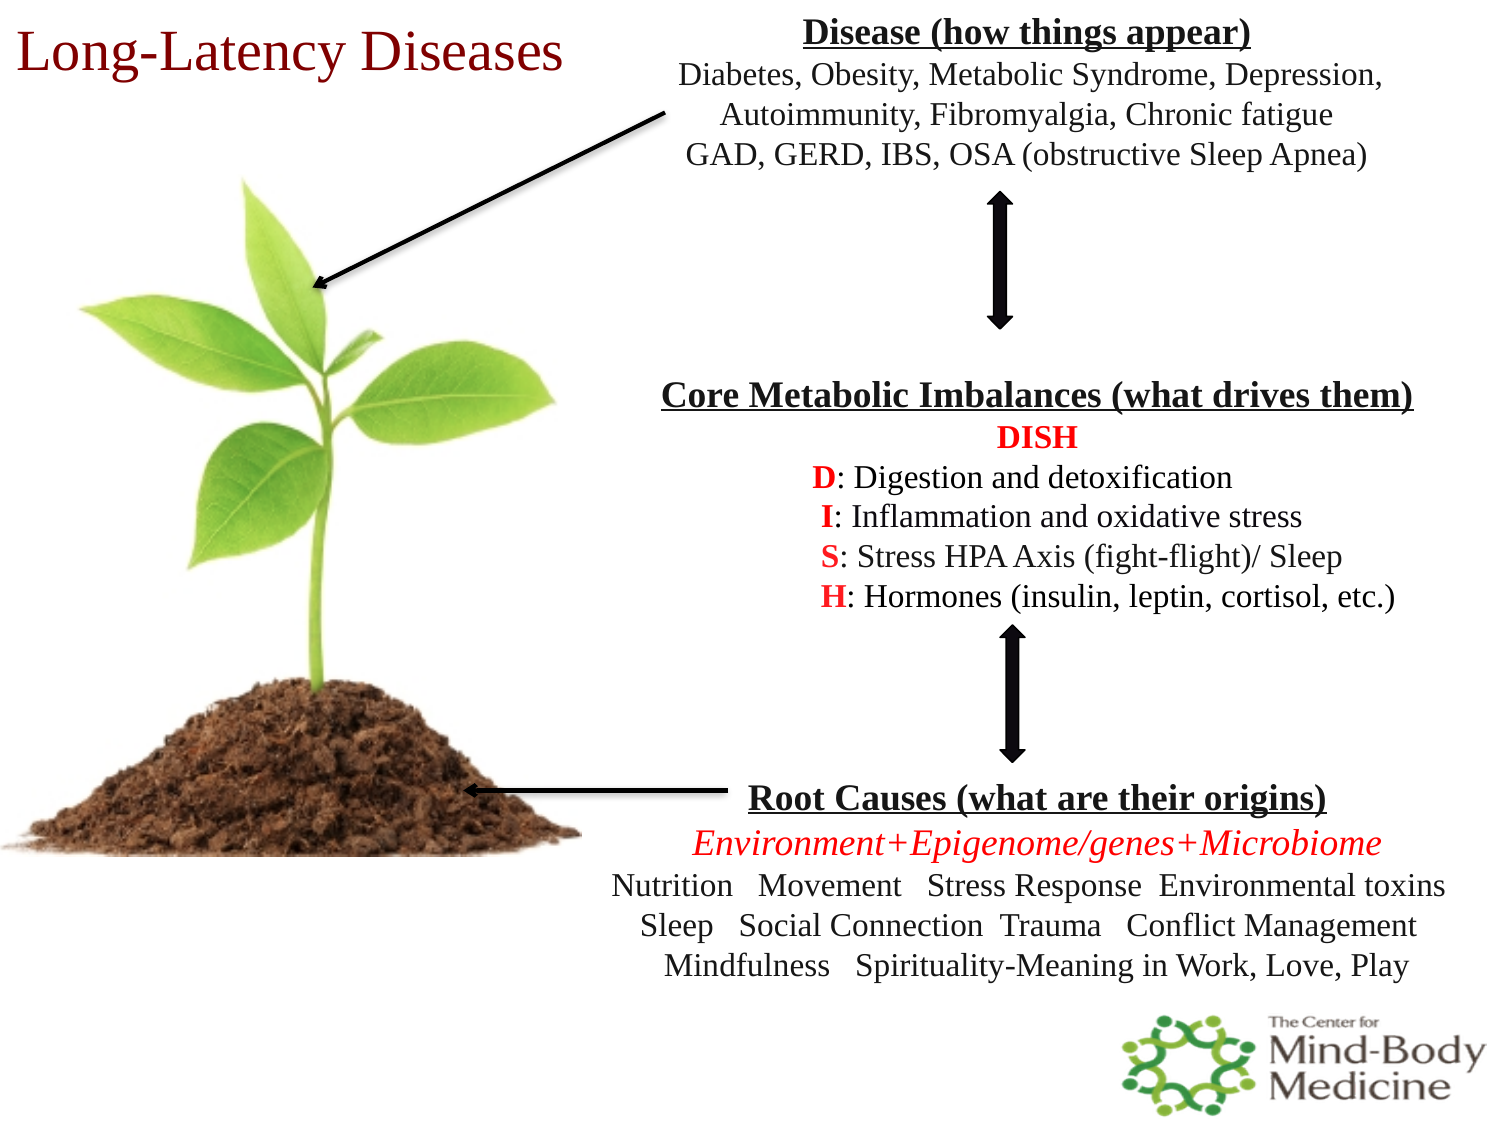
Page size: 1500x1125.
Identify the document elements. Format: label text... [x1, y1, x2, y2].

text_box [999, 624, 1025, 763]
text_box Core Metabolic Imbalances (what drives them) DISH D: Digestion and detoxification I: Inflammation and oxidative stress S: Stress HPA Axis (fight-flight)/ Sleep H: Hormones (insulin, leptin, cortisol, etc.) [587, 362, 1500, 622]
picture [0, 174, 583, 857]
text_box Root Causes (what are their origins) Environment+Epigenome/genes+Microbiome Nutrition Movement Stress Response Environmental toxins Sleep Social Connection Trauma Conflict Management Mindfulness Spirituality-Meaning in Work, Love, Play [575, 765, 1500, 990]
text_box Long-Latency Diseases [1, 4, 752, 90]
text_box [987, 191, 1013, 329]
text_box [312, 112, 666, 288]
text_box Disease (how things appear) Diabetes, Obesity, Metabolic Syndrome, Depression, Autoimmunity, Fibromyalgia, Chronic fatigue GAD, GERD, IBS, OSA (obstructive Sleep Apnea) [599, 0, 1455, 180]
picture [1119, 1013, 1487, 1119]
